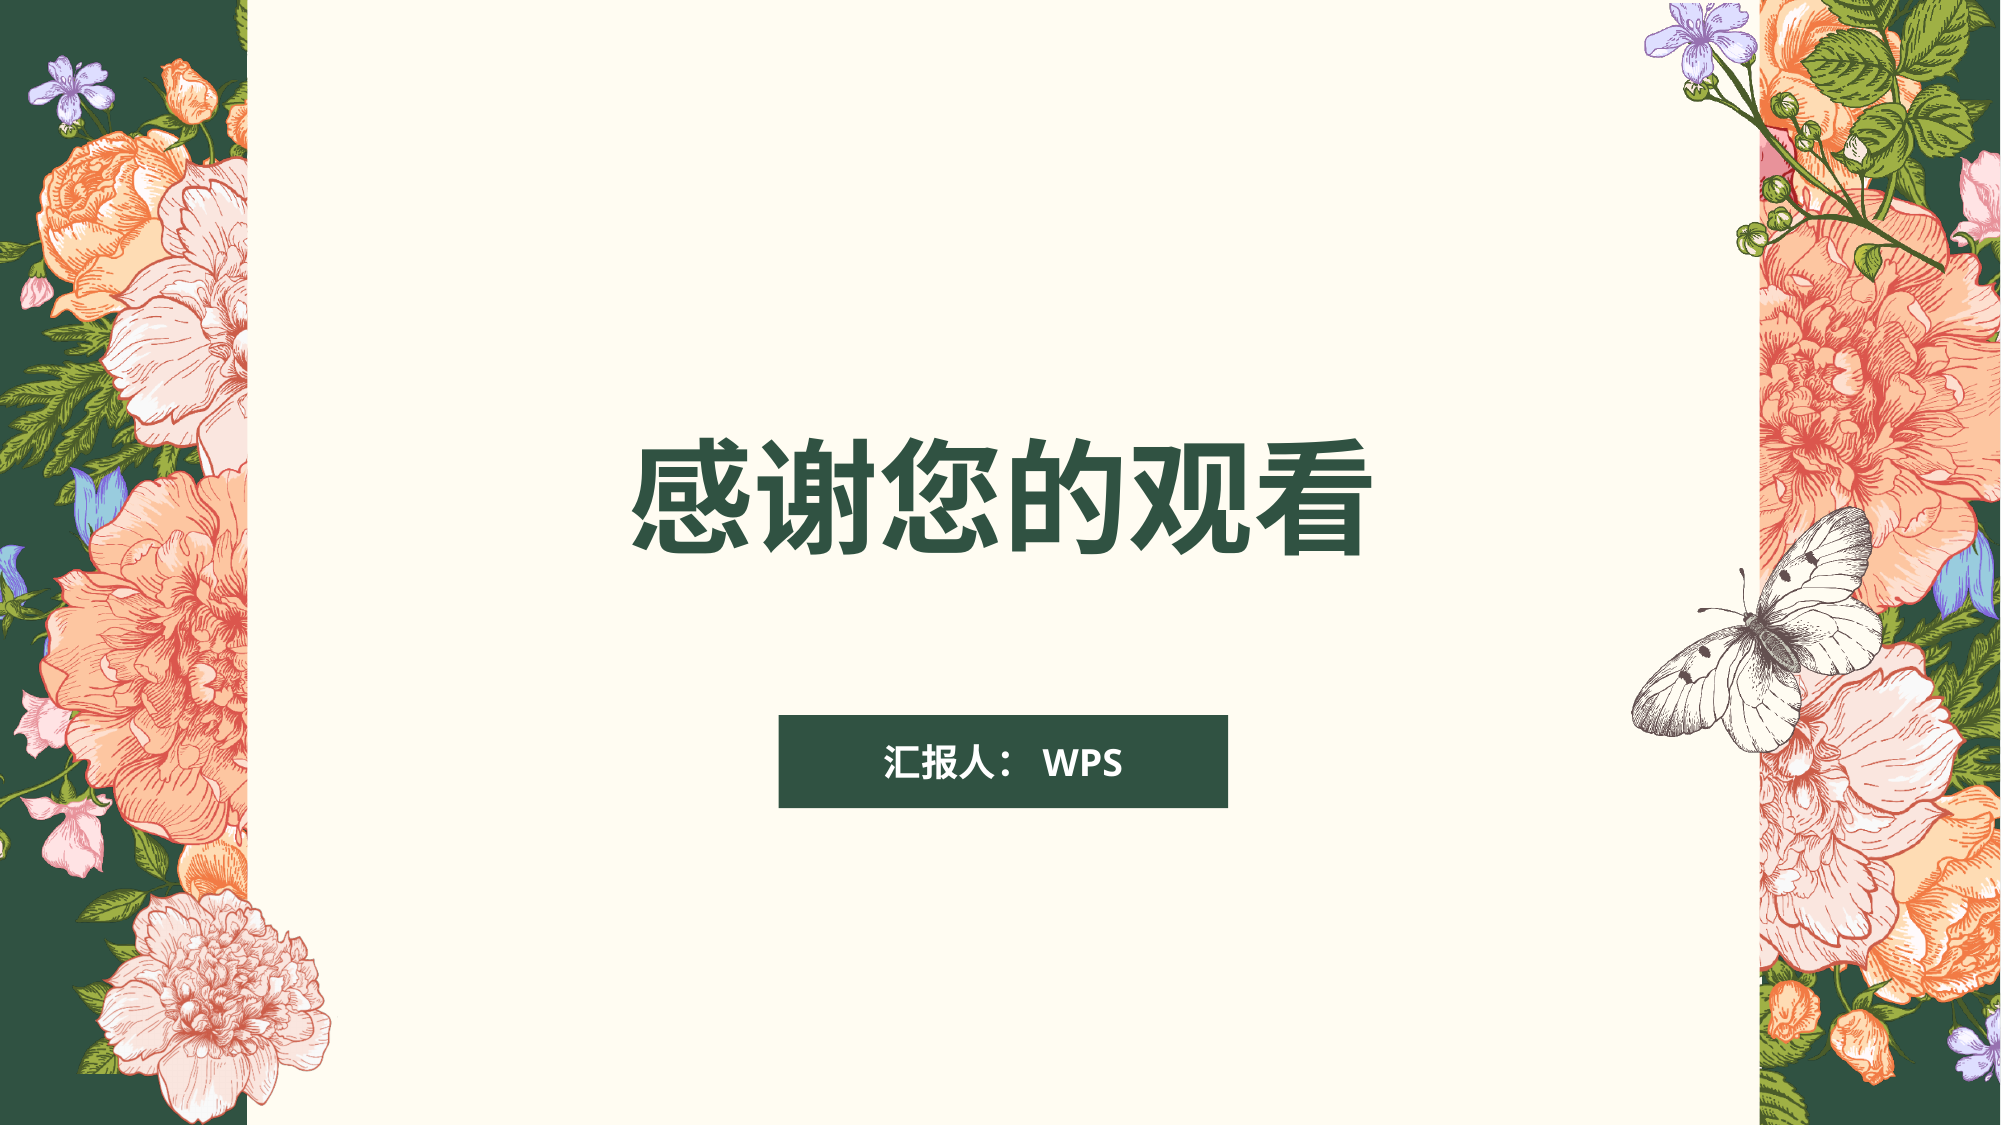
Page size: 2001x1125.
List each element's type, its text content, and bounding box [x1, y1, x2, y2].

title 感谢您的观看 [452, 166, 1555, 577]
picture [0, 0, 248, 1074]
picture [1631, 0, 2001, 1125]
picture [96, 889, 338, 1125]
list 汇报人：WPS [778, 715, 1229, 809]
